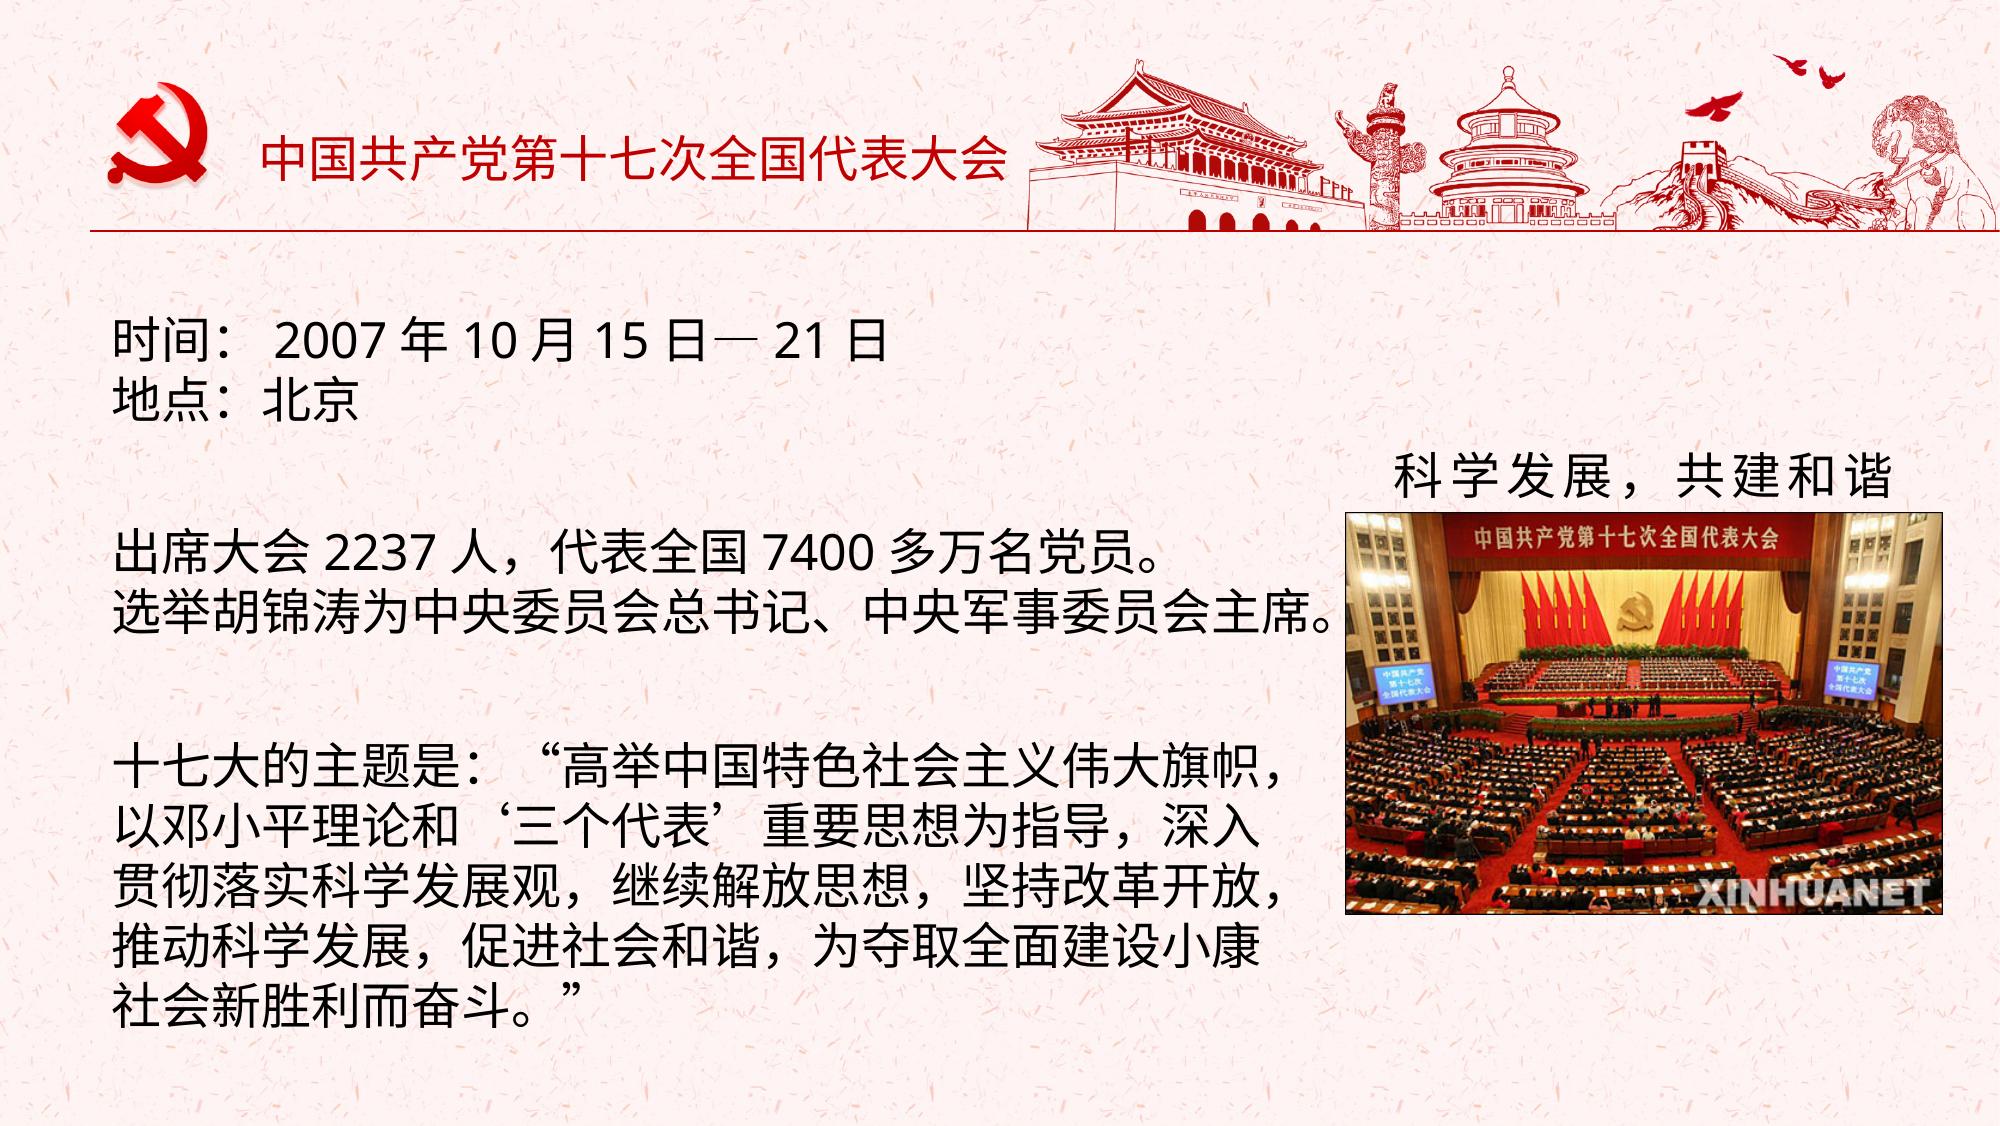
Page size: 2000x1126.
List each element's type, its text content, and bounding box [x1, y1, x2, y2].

text_box 出席大会2237人，代表全国7400多万名党员。 选举胡锦涛为中央委员会总书记、中央军事委员会主席。 [96, 512, 1343, 648]
list 中国共产党第十七次全国代表大会 [243, 90, 1118, 185]
text_box 十七大的主题是：“高举中国特色社会主义伟大旗帜，以邓小平理论和‘三个代表’重要思想为指导，深入贯彻落实科学发展观，继续解放思想，坚持改革开放，推动科学发展，促进社会和谐，为夺取全面建设小康社会新胜利而奋斗。” [96, 727, 1291, 1043]
picture [0, 0, 2000, 1126]
text_box 科学发展，共建和谐 [1320, 437, 1968, 512]
text_box 时间：2007年10月15日—21日 地点：北京 [96, 301, 956, 436]
